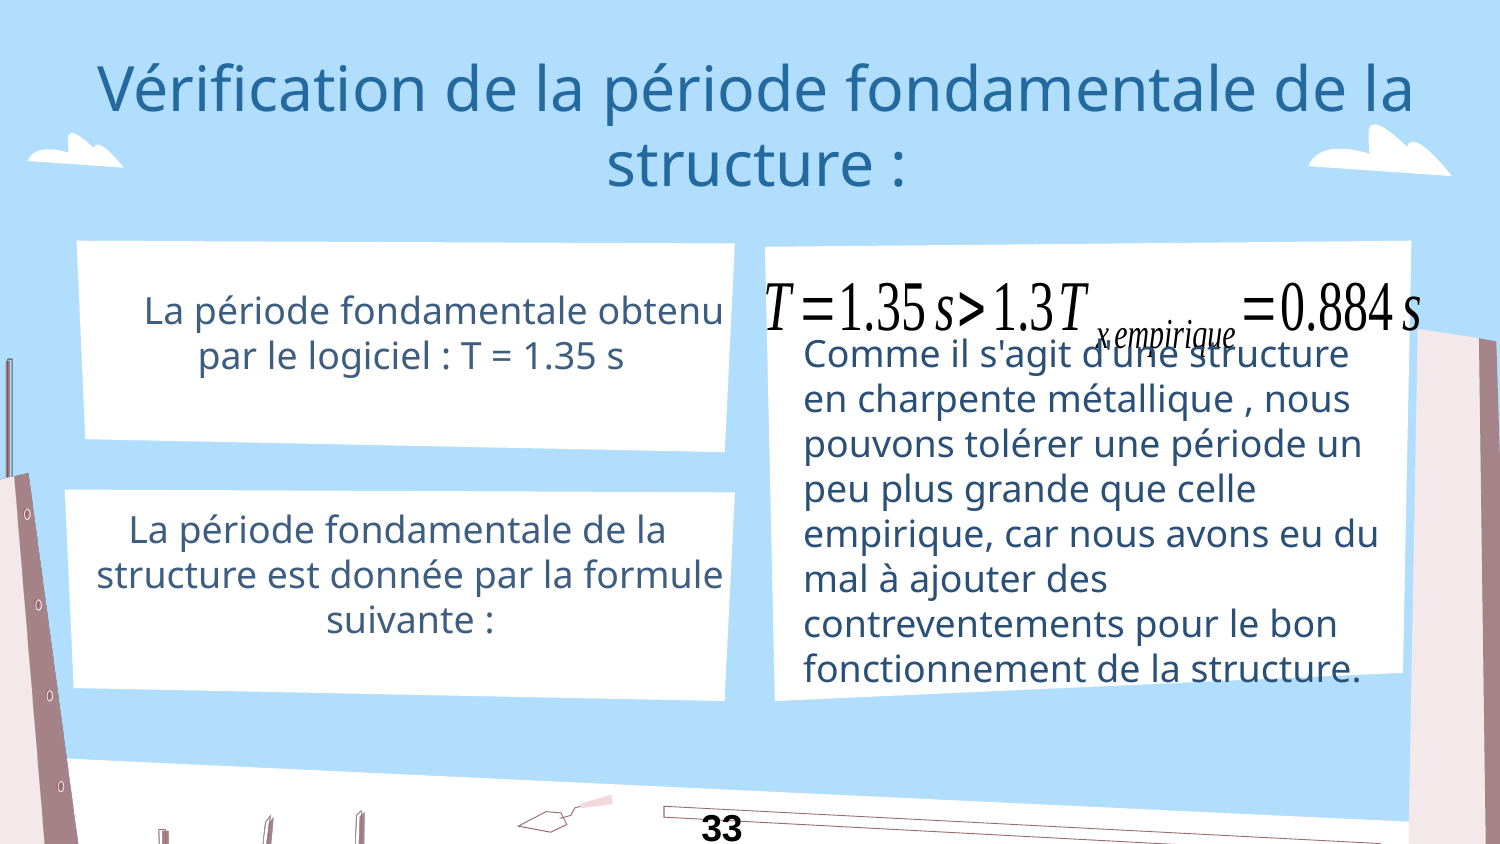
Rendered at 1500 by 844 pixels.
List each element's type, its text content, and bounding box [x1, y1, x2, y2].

text_box [64, 489, 735, 702]
text_box [76, 240, 735, 453]
text_box 33 [659, 796, 785, 844]
picture [0, 356, 397, 844]
text_box [765, 240, 1412, 702]
text_box Vérification de la période fondamentale de la structure : [14, 41, 1500, 206]
text_box Comme il s'agit d'une structure en charpente métallique , nous pouvons tolérer une période un peu plus grande que celle empirique, car nous avons eu du mal à ajouter des contreventements pour le bon fonctionnement de la structure. [788, 322, 1412, 698]
subtitle La période fondamentale obtenu par le logiciel : T = 1.35 s [122, 286, 727, 407]
